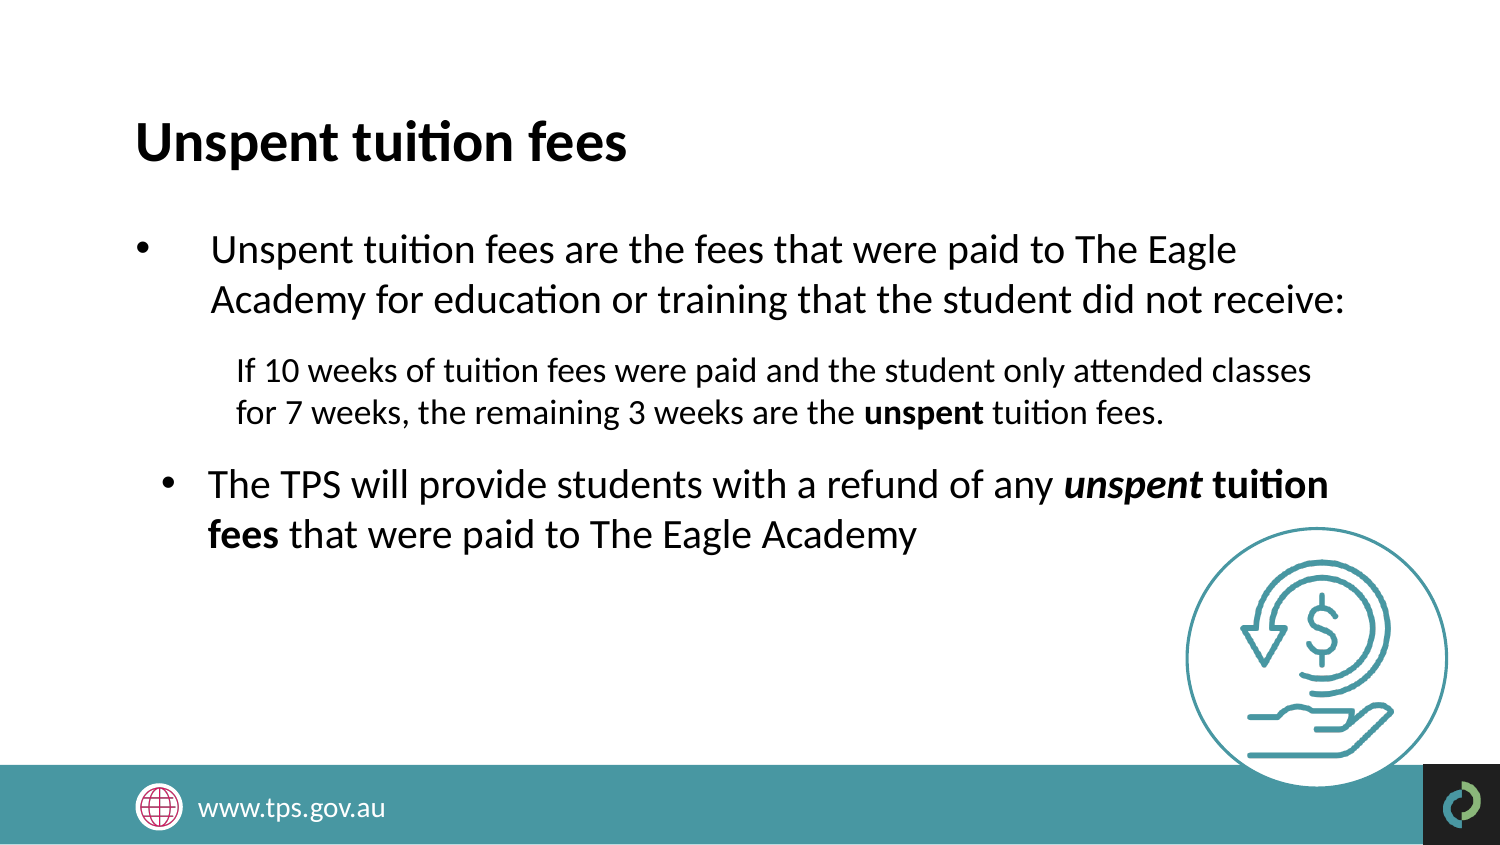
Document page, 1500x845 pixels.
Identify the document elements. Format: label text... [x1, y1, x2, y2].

picture [1423, 764, 1500, 845]
text_box Unspent tuition fees are the fees that were paid to The Eagle Academy for education or training that the student did not receive: If 10 weeks of tuition fees were paid and the student only attended classes for 7 weeks, the remaining 3 weeks are the unspent tuition fees. The TPS will provide students with a refund of any unspent tuition fees that were paid to The Eagle Academy [135, 221, 1353, 557]
text_box www.tps.gov.au [182, 780, 405, 831]
text_box [179, 792, 184, 822]
text_box [145, 827, 174, 832]
picture [139, 787, 179, 827]
text_box [1186, 532, 1448, 790]
picture [1239, 558, 1394, 759]
text_box Unspent tuition fees [135, 103, 1424, 174]
text_box [144, 782, 174, 787]
text_box [134, 792, 139, 821]
